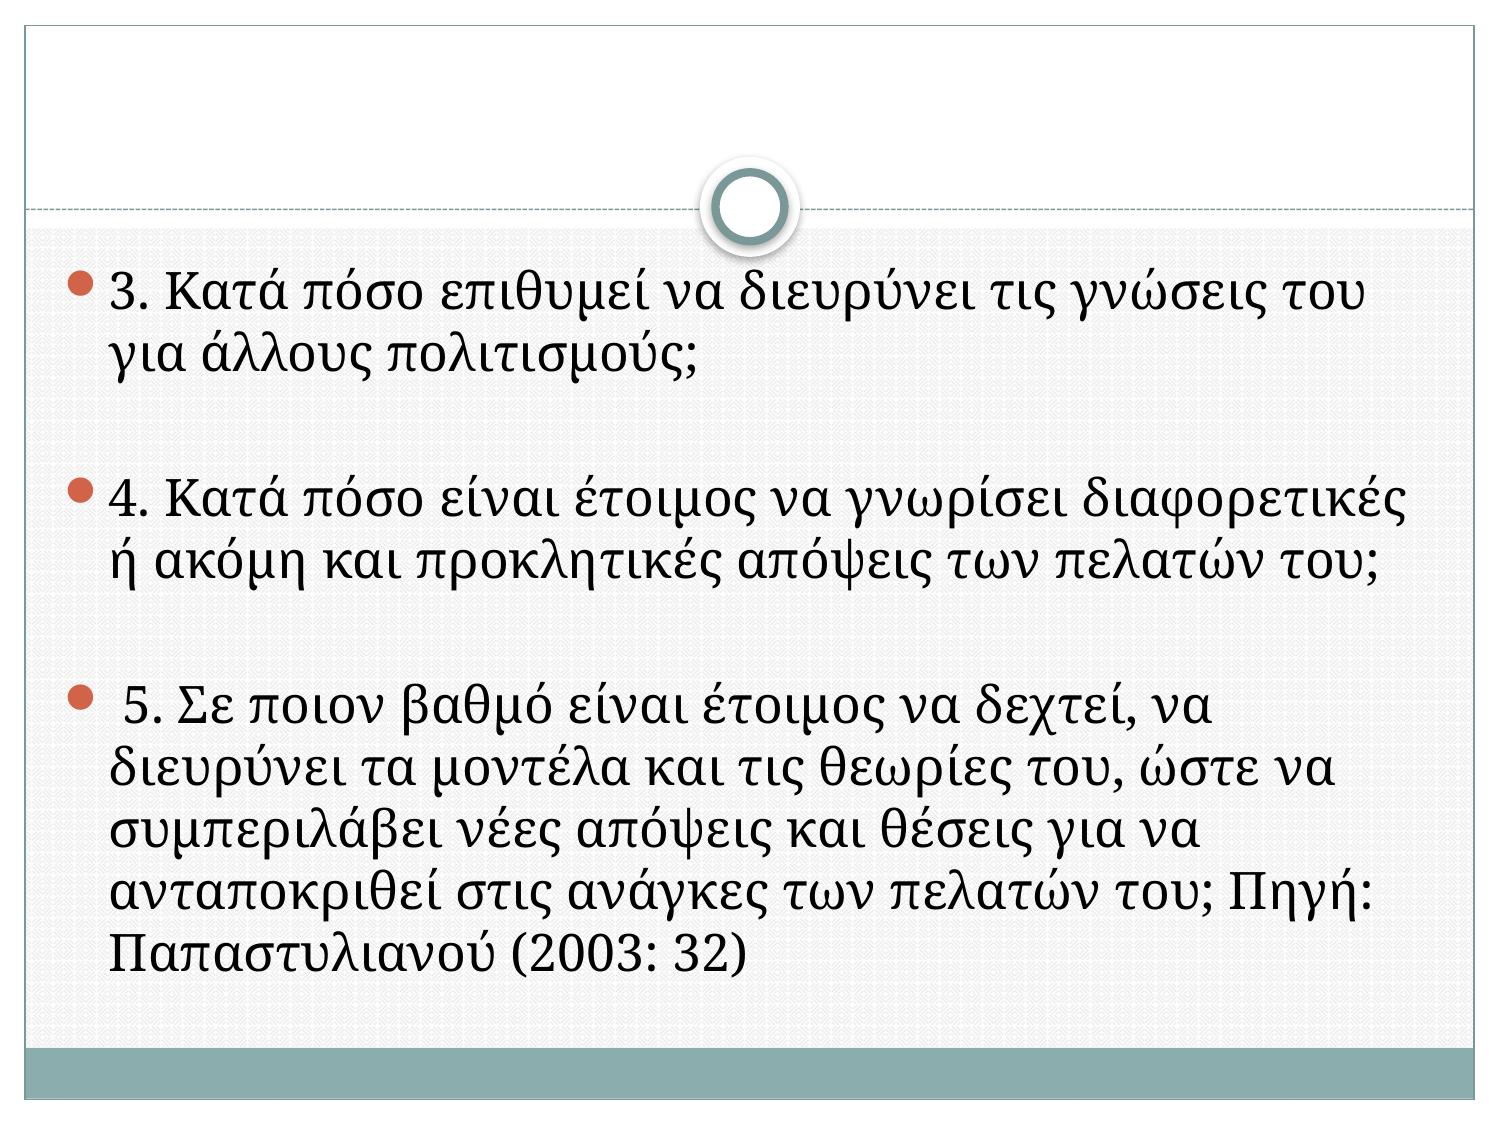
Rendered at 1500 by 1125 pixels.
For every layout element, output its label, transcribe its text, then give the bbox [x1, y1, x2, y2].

list 3. Κατά πόσο επιθυμεί να διευρύνει τις γνώσεις του για άλλους πολιτισμούς; 4. Κατά πόσο είναι έτοιμος να γνωρίσει διαφορετικές ή ακόμη και προκλητικές απόψεις των πελατών του; 5. Σε ποιον βαθμό είναι έτοιμος να δεχτεί, να διευρύνει τα μοντέλα και τις θεωρίες του, ώστε να συμπεριλάβει νέες απόψεις και θέσεις για να ανταποκριθεί στις ανάγκες των πελατών του; Πηγή: Παπαστυλιανού (2003: 32) [49, 250, 1445, 1001]
